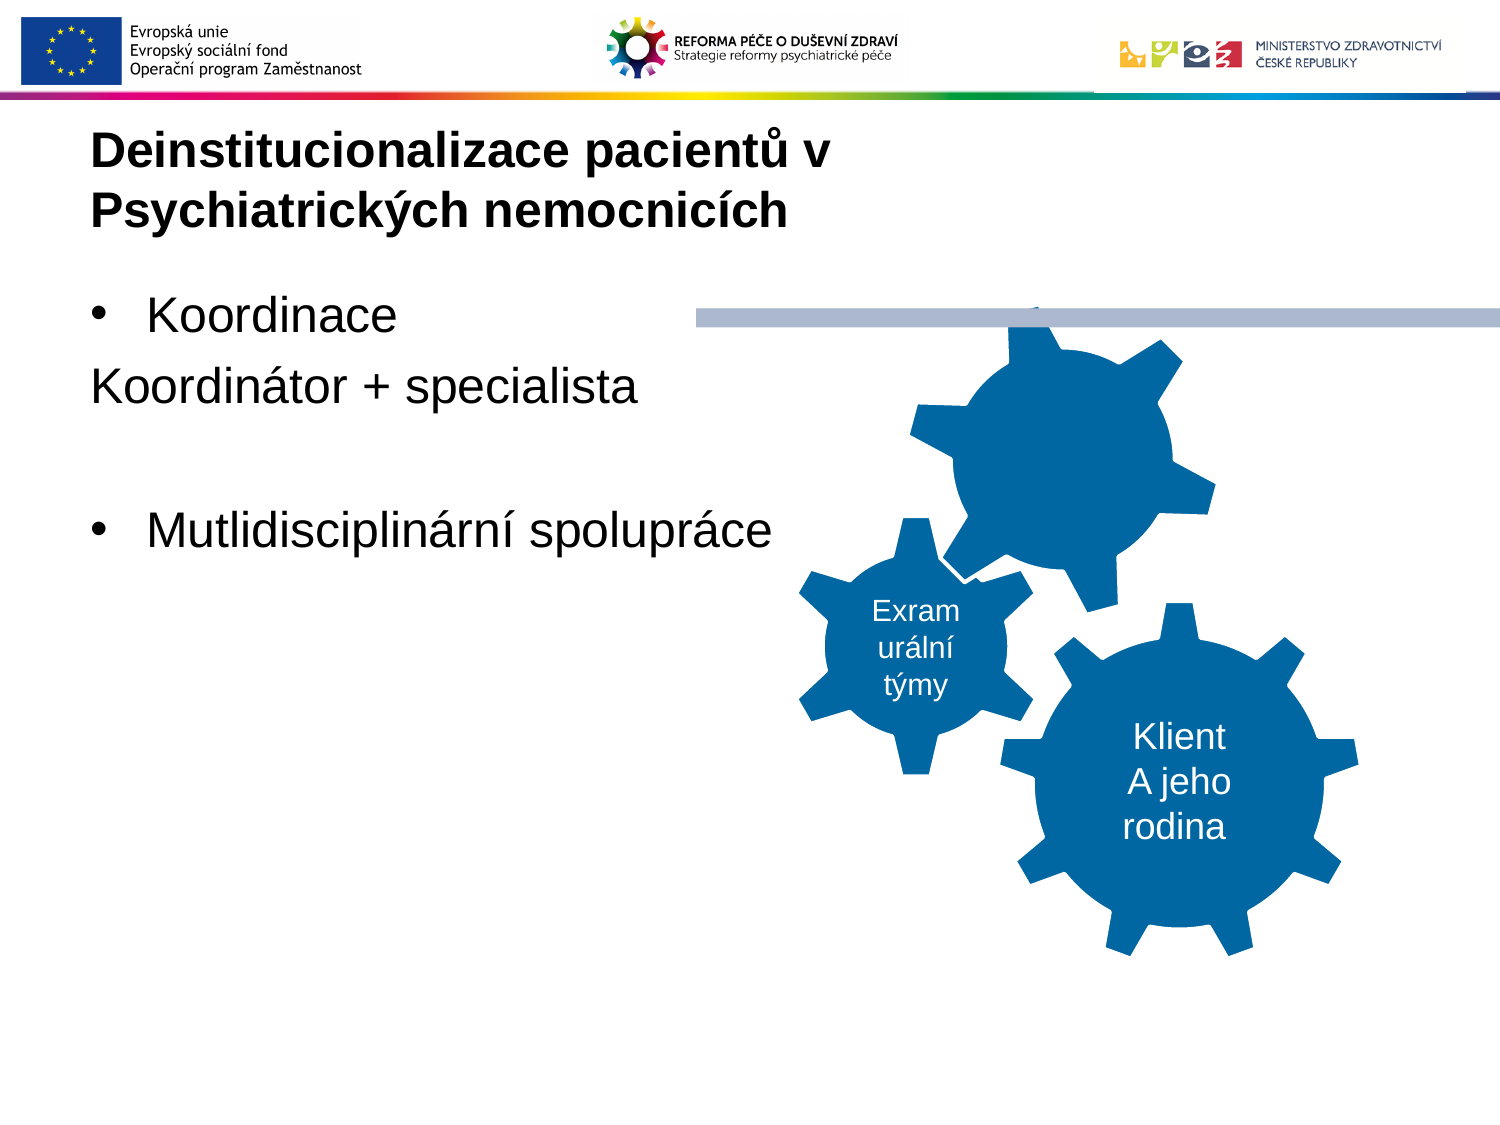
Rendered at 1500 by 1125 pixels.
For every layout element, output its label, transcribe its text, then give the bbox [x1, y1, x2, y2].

picture [591, 12, 909, 83]
picture [0, 15, 1500, 100]
title Deinstitucionalizace pacientů v Psychiatrických nemocnicích [75, 109, 1128, 246]
picture [19, 15, 362, 87]
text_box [529, 299, 1500, 967]
list Koordinace Koordinátor + specialista Mutlidisciplinární spolupráce [75, 262, 1425, 1005]
